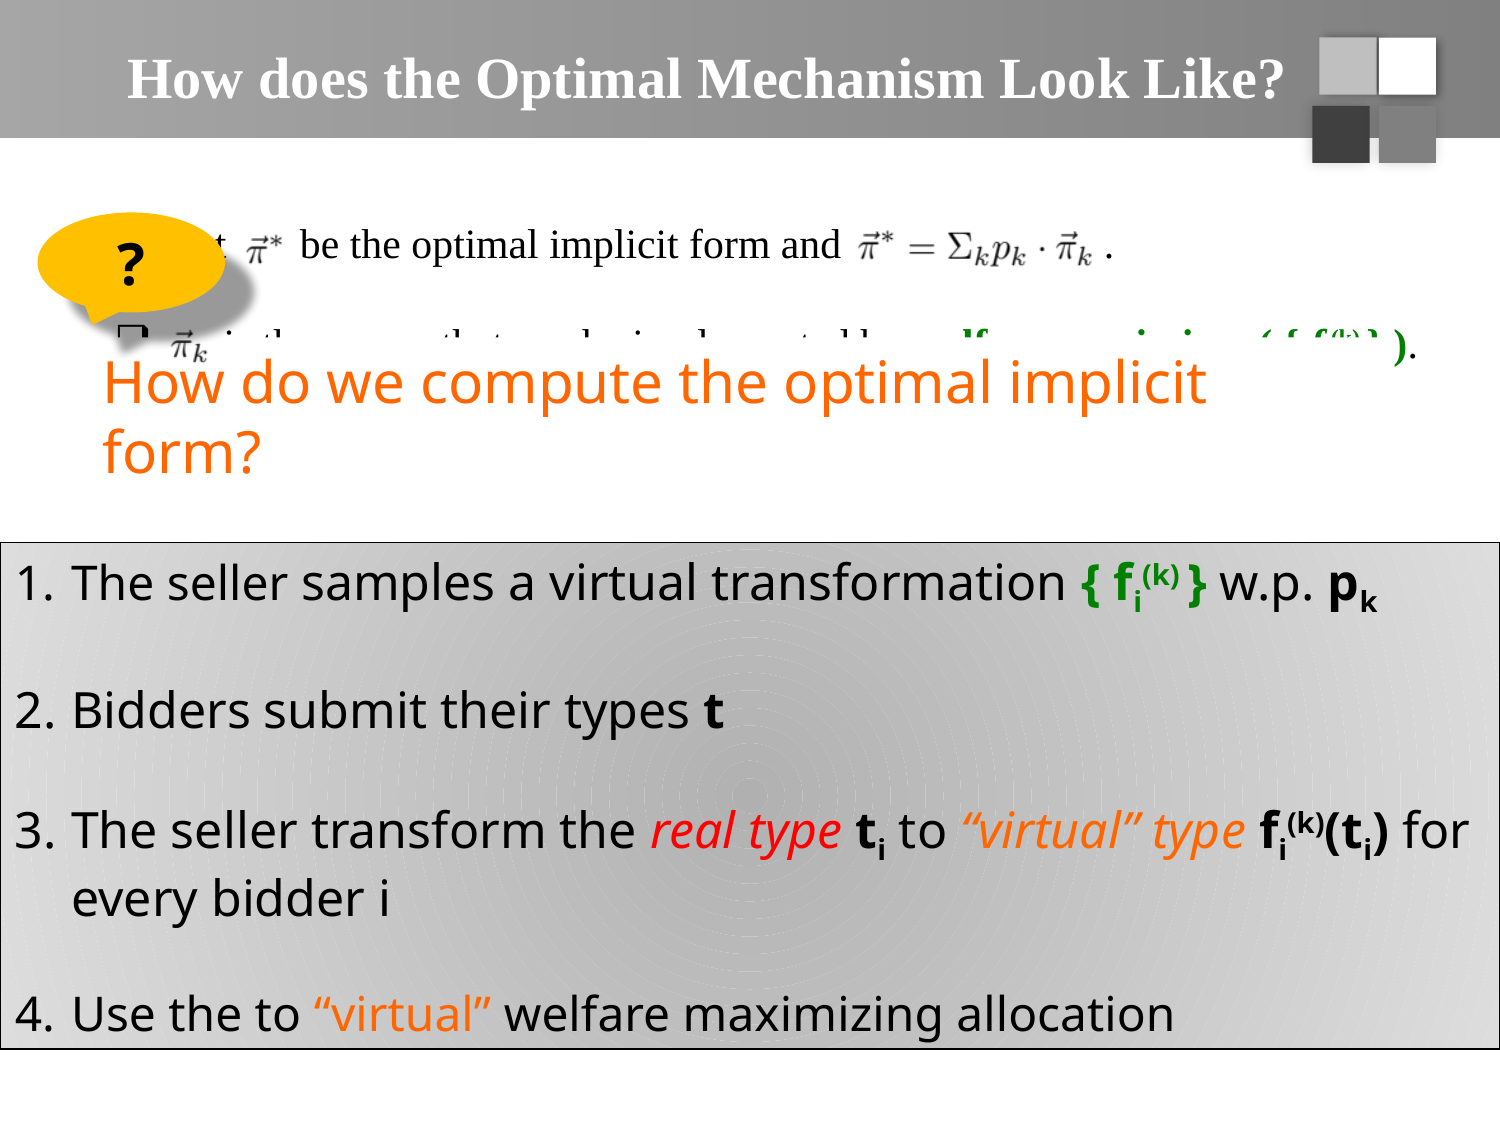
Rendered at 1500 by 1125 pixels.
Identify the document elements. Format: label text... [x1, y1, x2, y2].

text_box Let be the optimal implicit form and . is the corner that can be implemented by welfare-maximizer ( { fi(k) } ). The Mechanism looks like the following [99, 149, 1463, 542]
picture [137, 312, 248, 413]
title How does the Optimal Mechanism Look Like? [112, 12, 1376, 138]
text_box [212, 212, 1133, 317]
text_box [37, 212, 1388, 424]
text_box The seller samples a virtual transformation { fi(k) } w.p. pk Bidders submit their types t The seller transform the real type ti to “virtual” type fi(k)(ti) for every bidder i Use the to “virtual” welfare maximizing allocation [0, 542, 1500, 1050]
